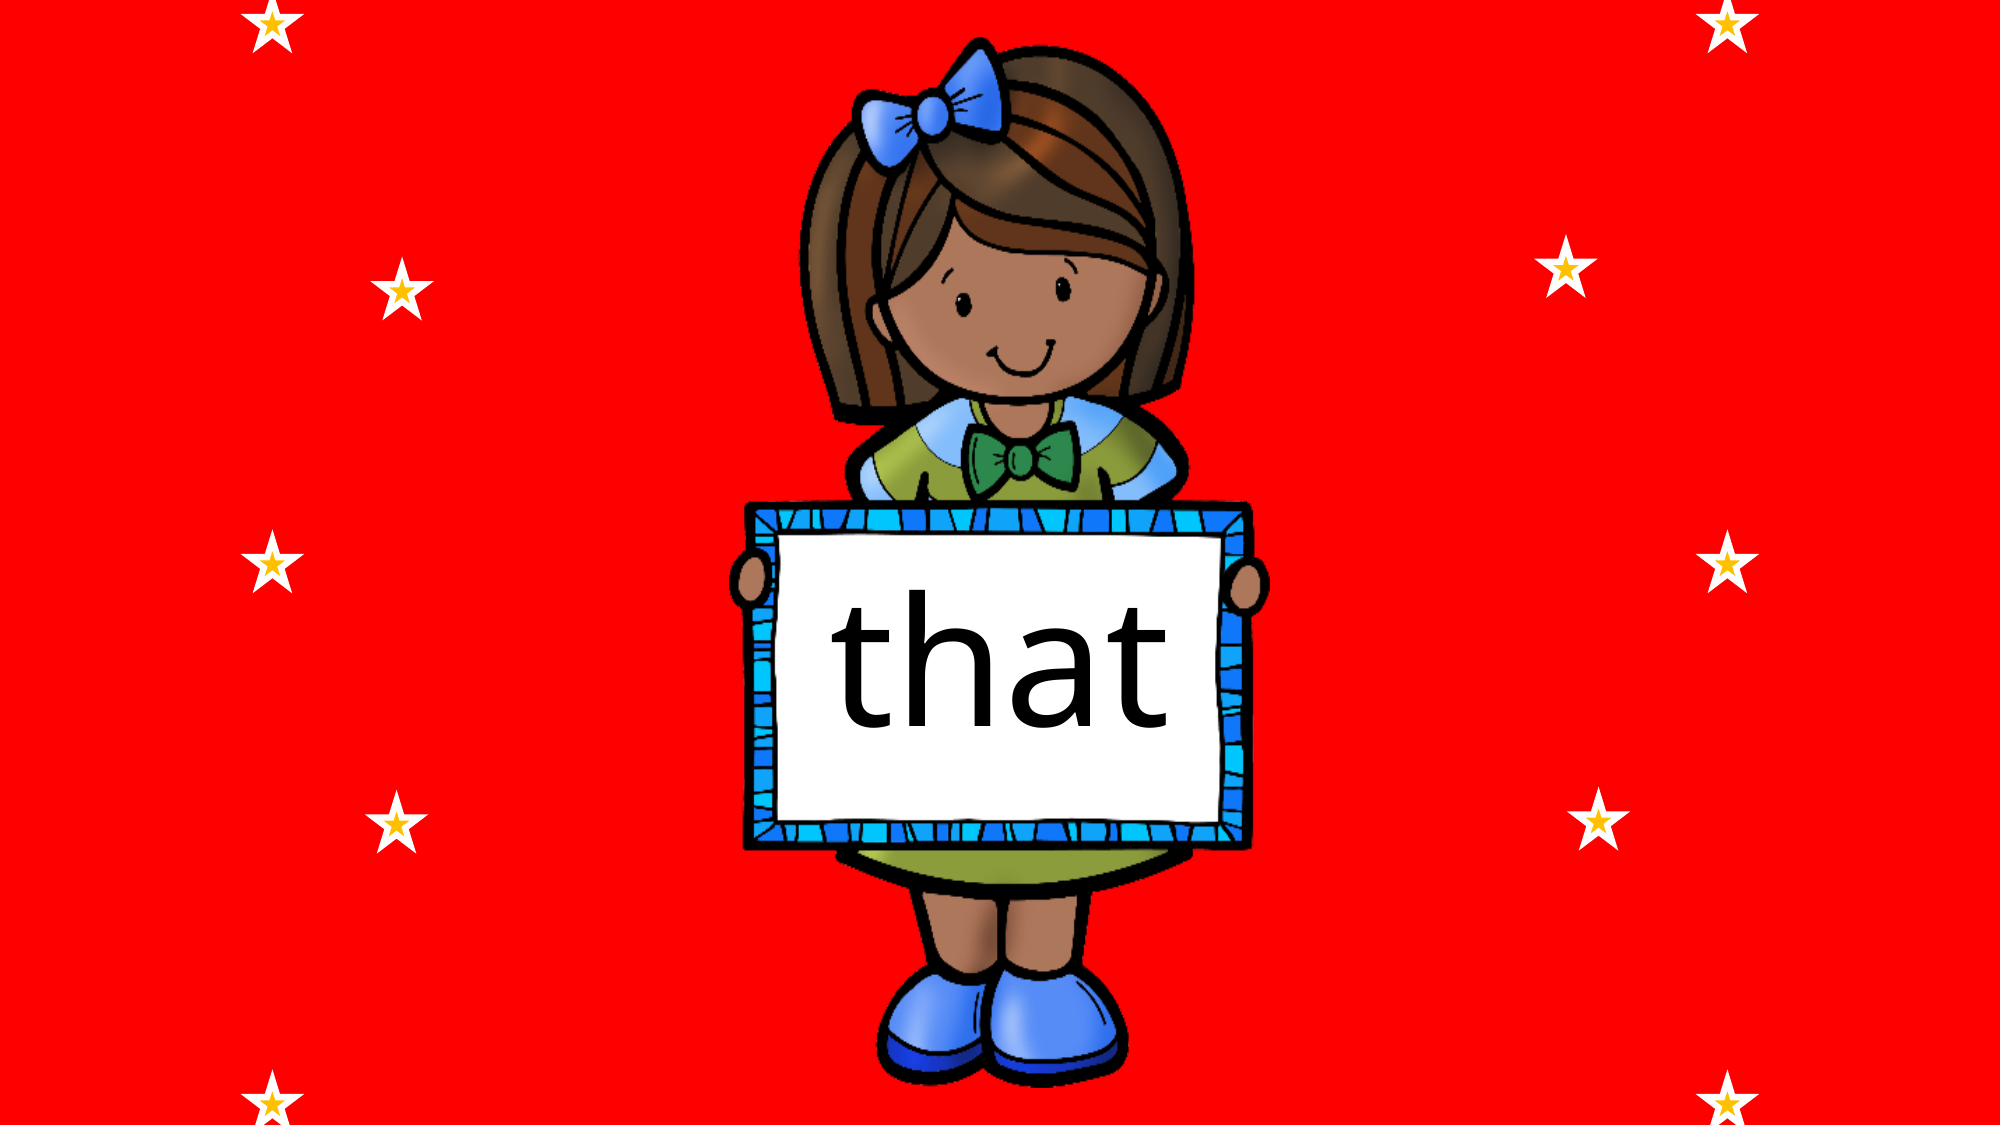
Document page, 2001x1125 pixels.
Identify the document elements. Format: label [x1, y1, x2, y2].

text_box [249, 0, 1750, 1125]
